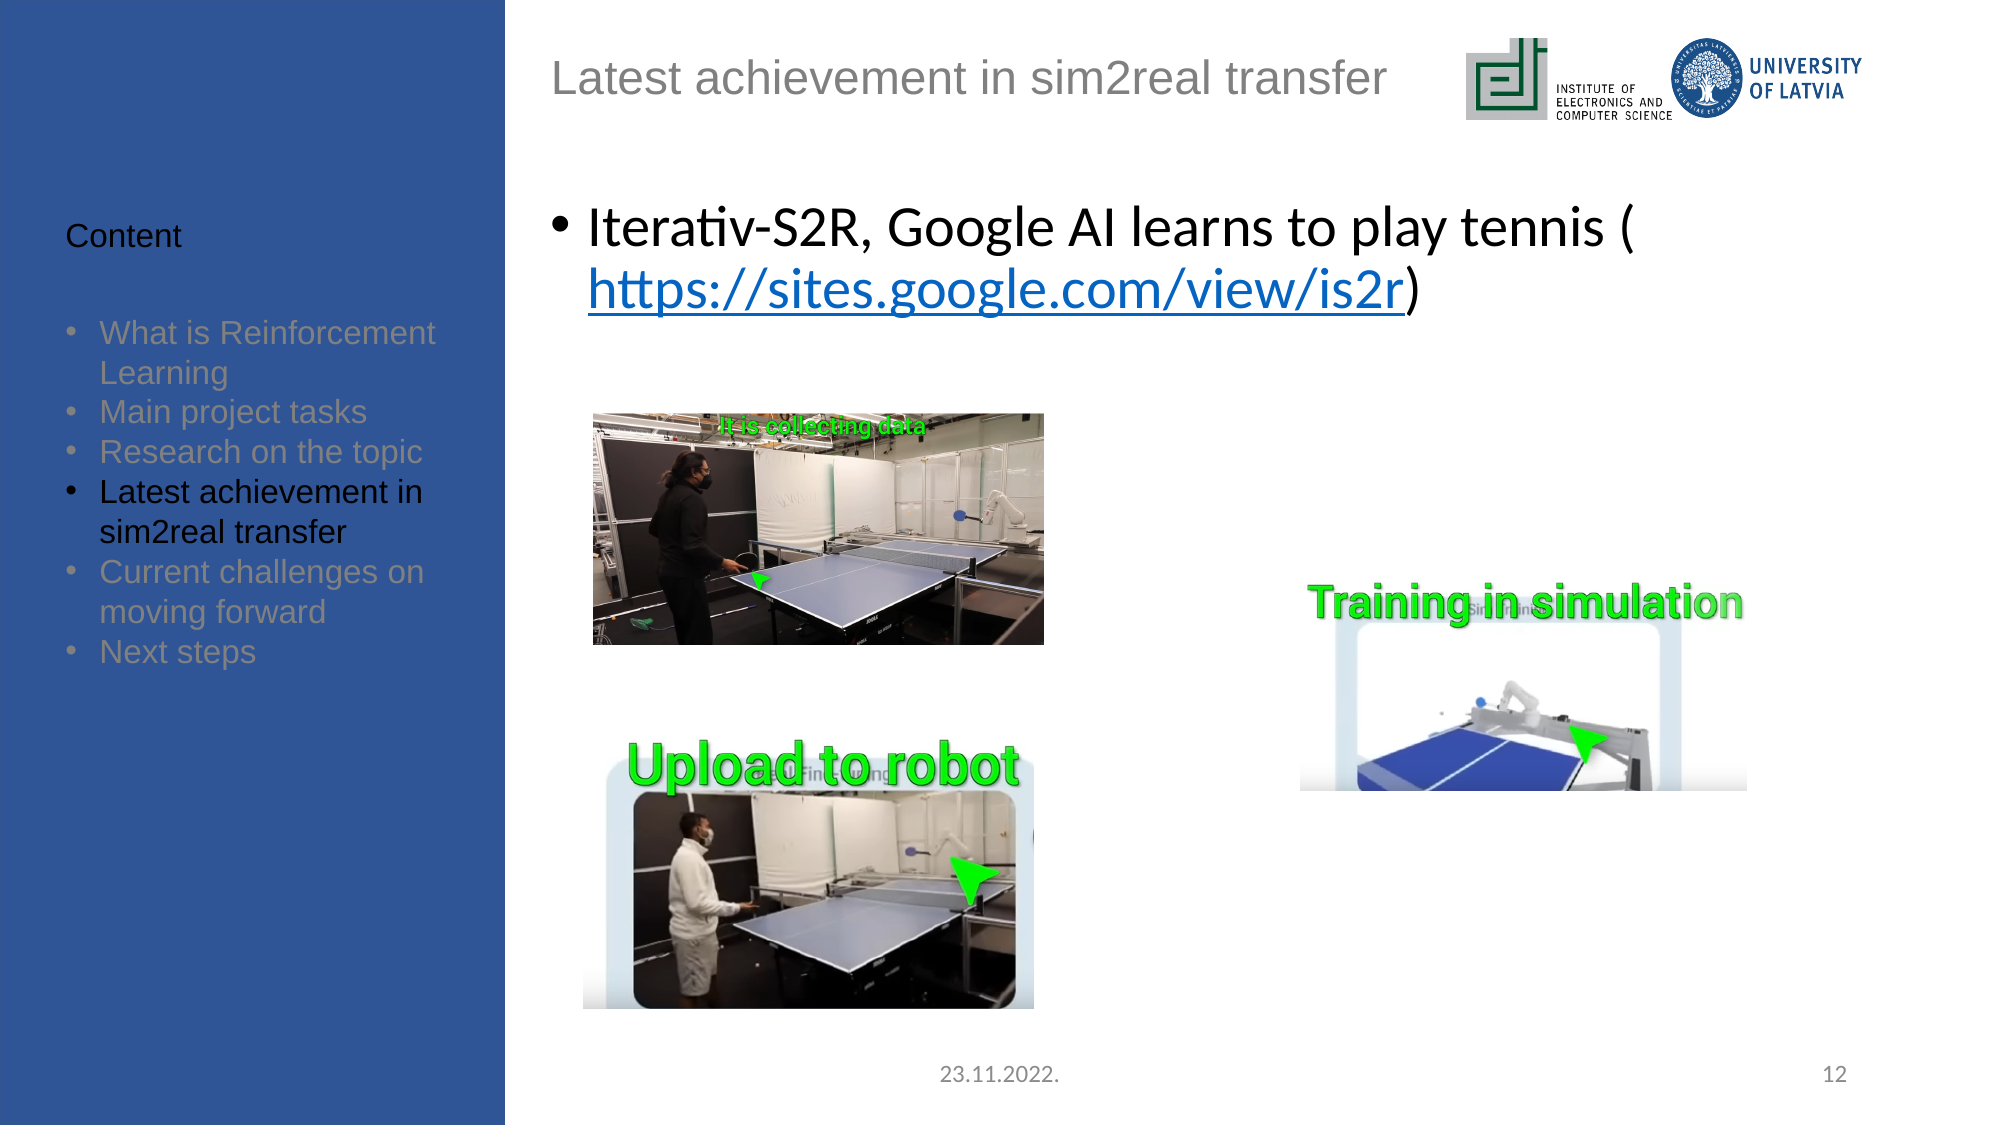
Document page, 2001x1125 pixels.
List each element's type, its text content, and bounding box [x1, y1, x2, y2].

footer 23.11.2022. [662, 1042, 1338, 1103]
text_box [1466, 38, 1862, 120]
picture [583, 737, 1034, 1010]
text_box [0, 0, 505, 1125]
picture [1296, 569, 1747, 792]
picture [593, 413, 1044, 645]
title Latest achievement in sim2real transfer [535, 30, 1456, 128]
list Iterativ-S2R, Google AI learns to play tennis (https://sites.google.com/view/is2r) [535, 188, 1863, 1044]
list Content What is Reinforcement Learning Main project tasks Research on the topic Latest achievement in sim2real transfer Current challenges on moving forward Next steps [50, 210, 494, 1028]
slide_number 12 [1412, 1042, 1863, 1103]
